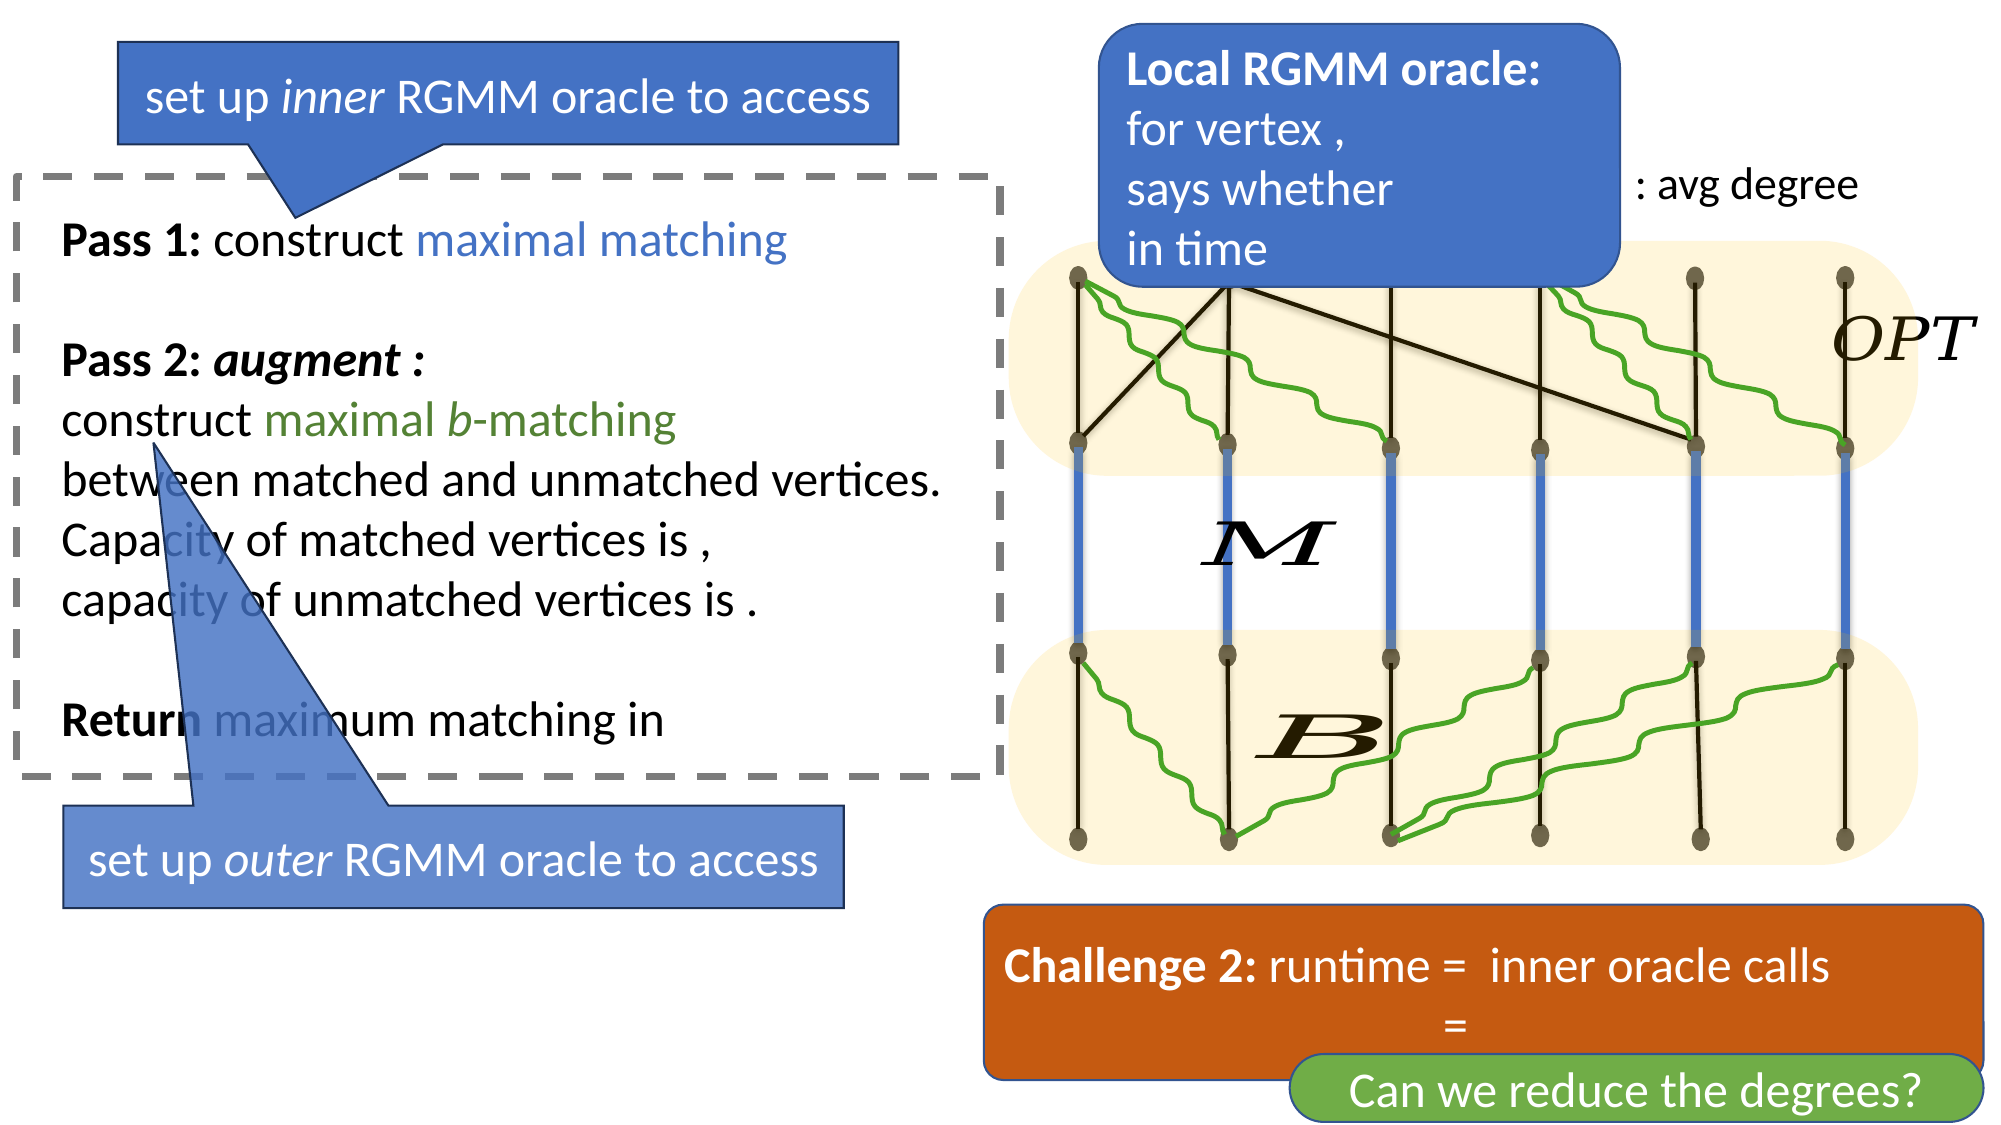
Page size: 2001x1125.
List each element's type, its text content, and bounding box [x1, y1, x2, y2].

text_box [88, 382, 221, 480]
text_box Can we reduce the degrees? [1288, 1052, 1985, 1123]
text_box set up outer RGMM oracle to access [62, 480, 845, 910]
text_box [1071, 264, 1984, 850]
text_box set up inner RGMM oracle to access [116, 40, 900, 183]
text_box [1007, 635, 1874, 867]
text_box [1007, 240, 1102, 471]
text_box [1617, 239, 1885, 264]
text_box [236, 183, 370, 305]
